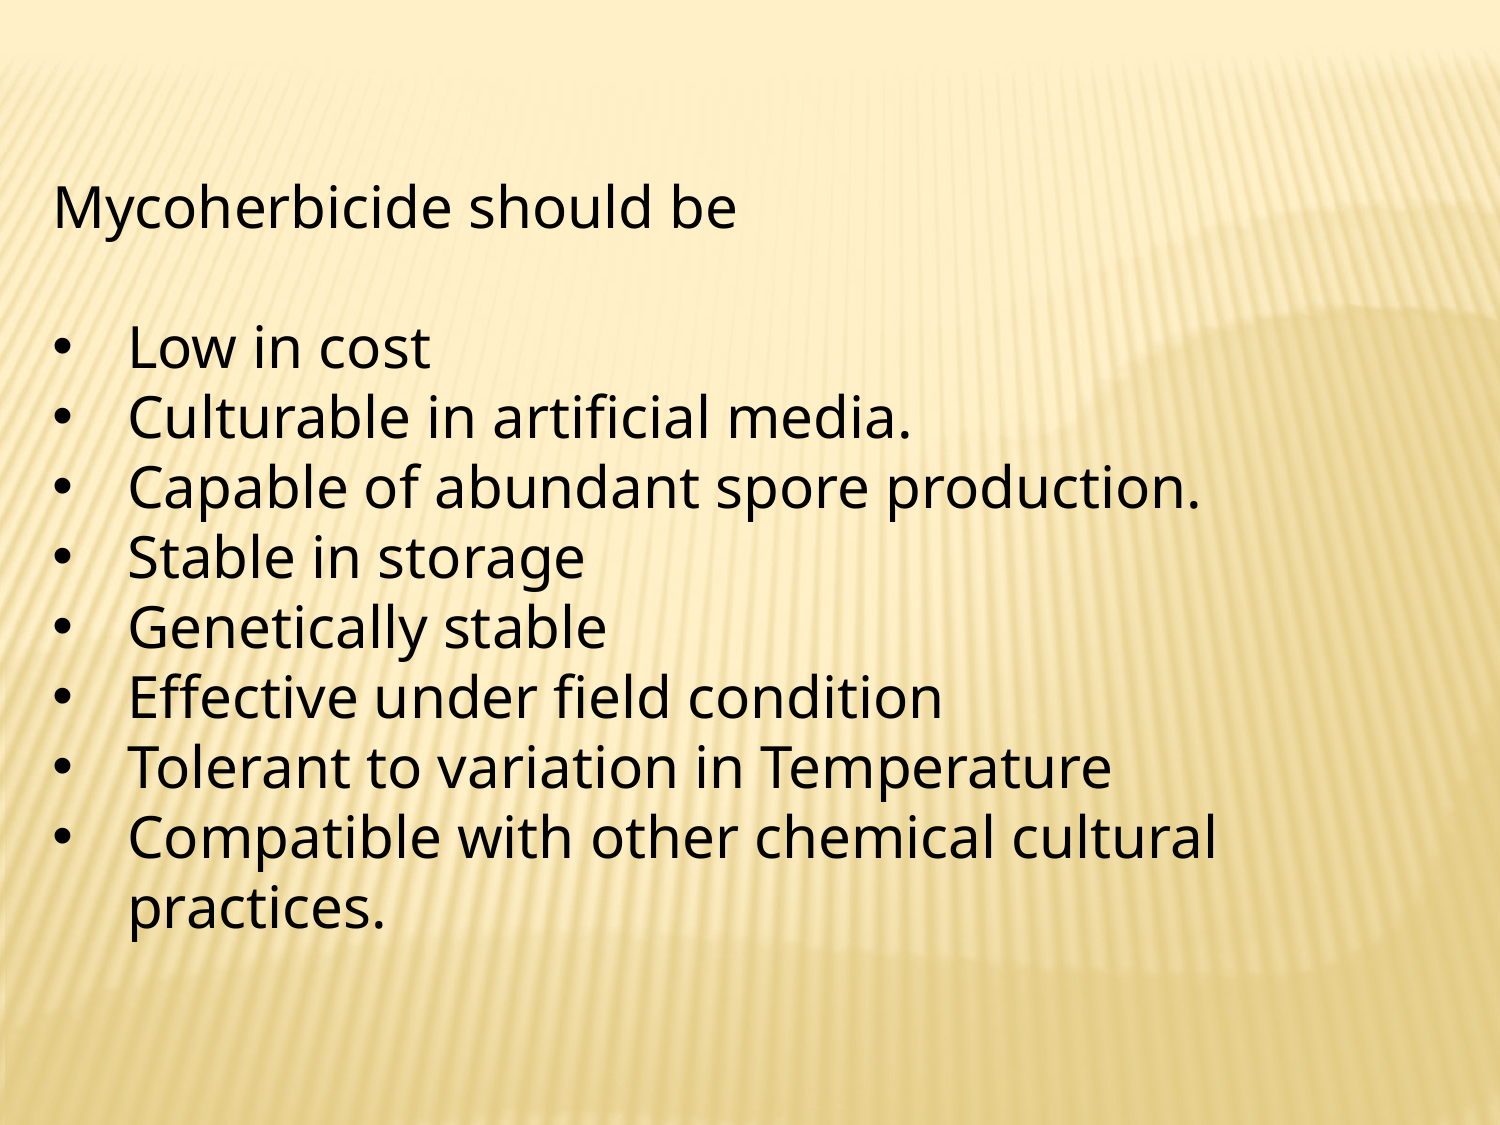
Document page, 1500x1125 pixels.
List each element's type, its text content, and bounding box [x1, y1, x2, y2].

text_box Mycoherbicide should be Low in cost Culturable in artificial media. Capable of abundant spore production. Stable in storage Genetically stable Effective under field condition Tolerant to variation in Temperature Compatible with other chemical cultural practices. [37, 92, 1300, 948]
